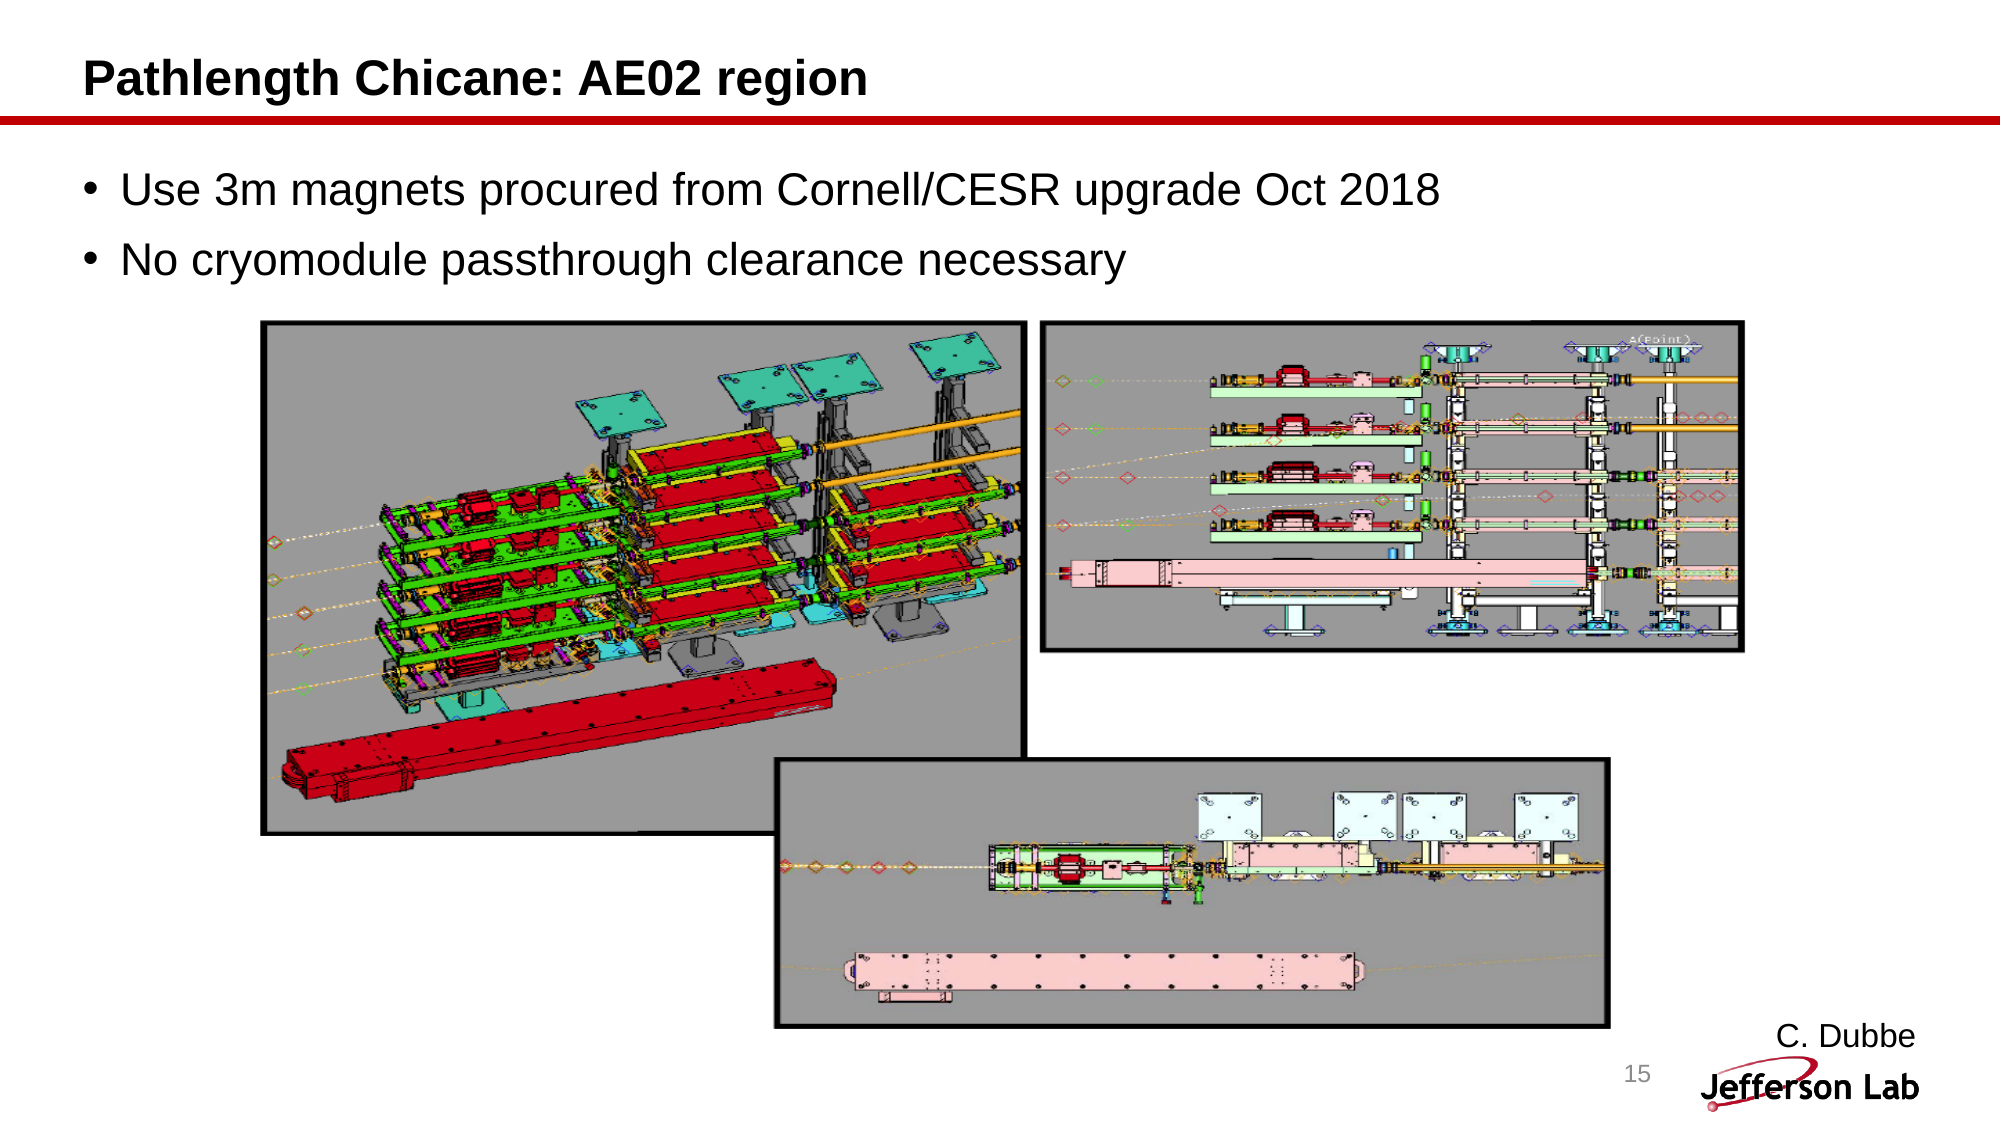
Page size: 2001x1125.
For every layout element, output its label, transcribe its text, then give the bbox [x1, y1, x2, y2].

text_box C. Dubbe [1761, 1006, 1932, 1062]
list Use 3m magnets procured from Cornell/CESR upgrade Oct 2018 No cryomodule passthrough clearance necessary [67, 158, 1919, 1042]
title Pathlength Chicane: AE02 region [67, 39, 1919, 120]
picture [1698, 1047, 1933, 1124]
slide_number 15 [1412, 1042, 1863, 1103]
picture [248, 314, 1752, 1029]
